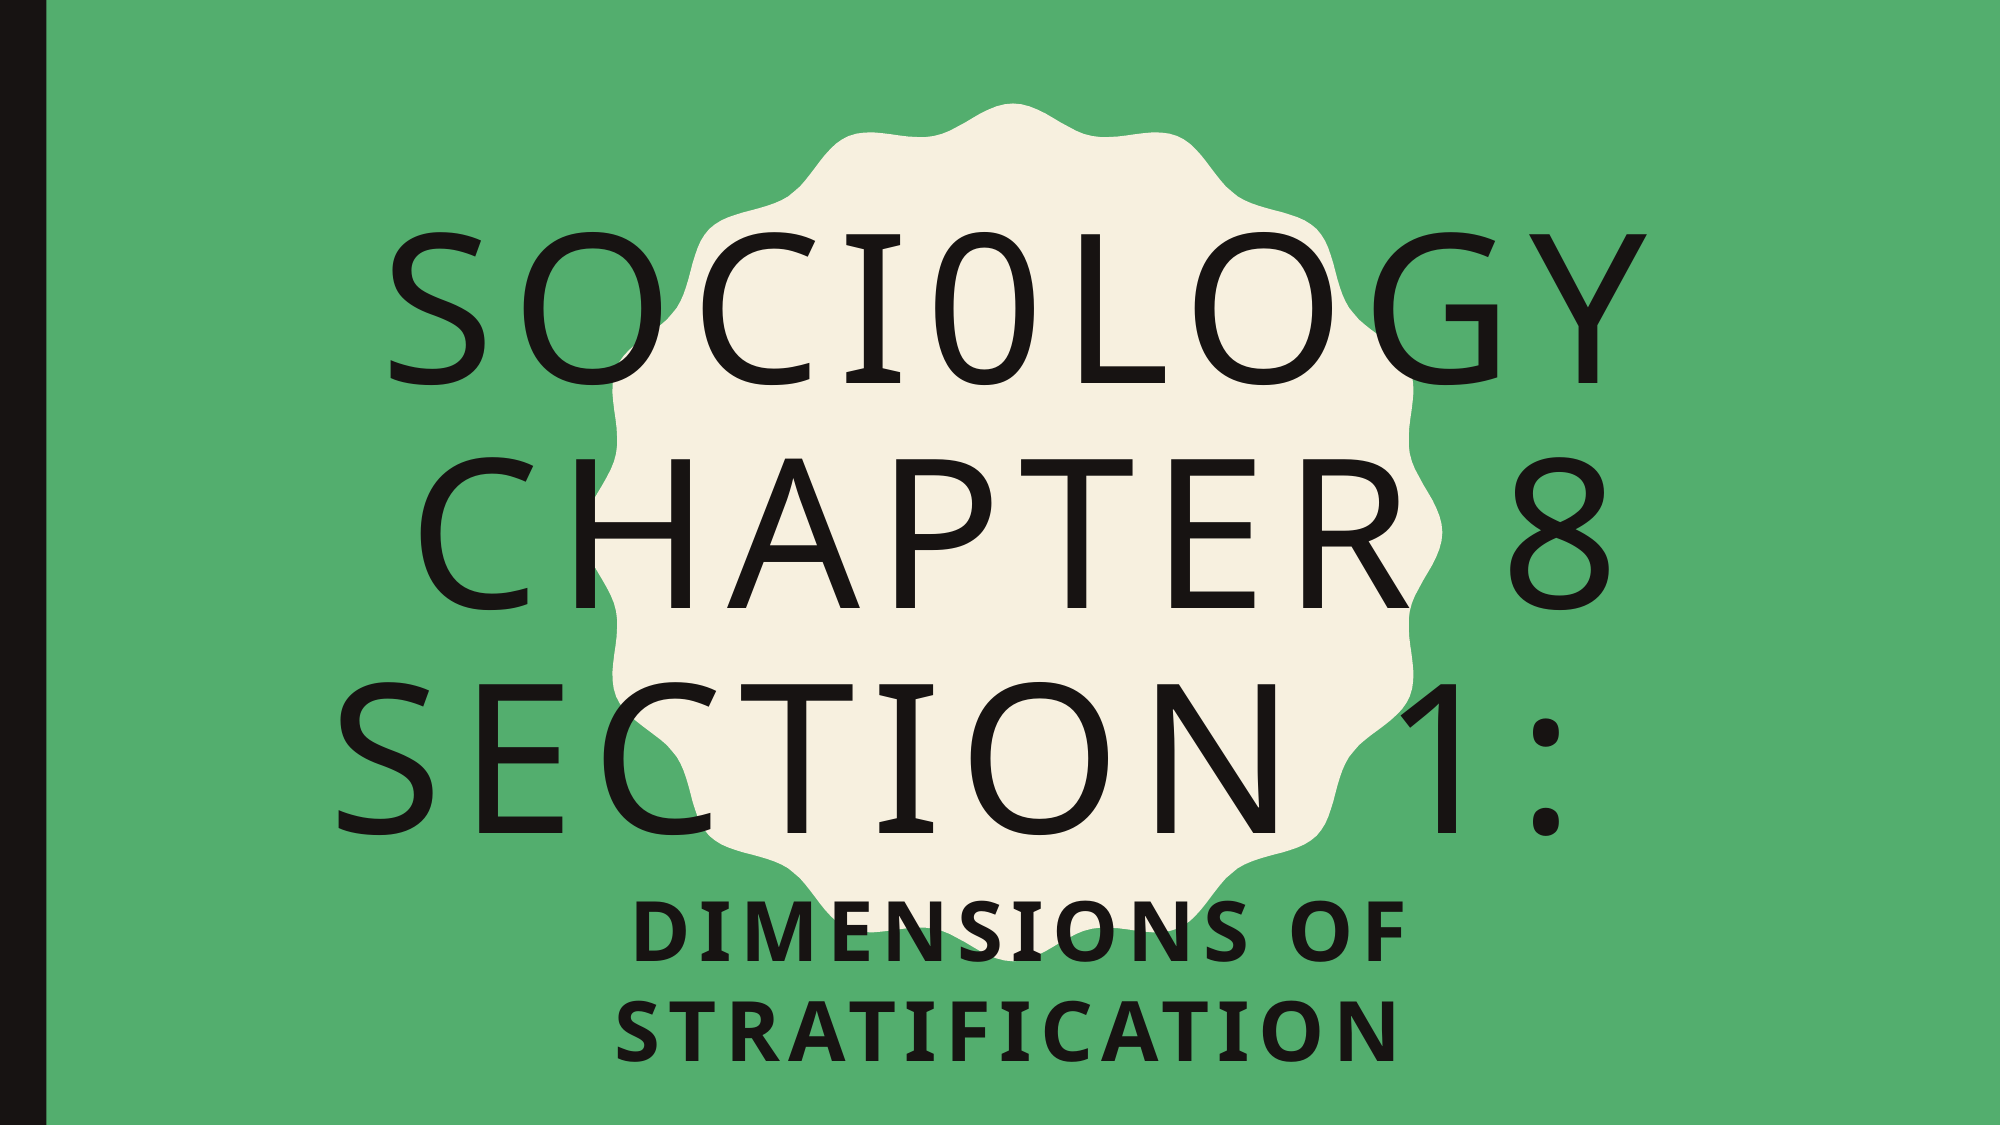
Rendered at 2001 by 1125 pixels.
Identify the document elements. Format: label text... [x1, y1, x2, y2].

subtitle Dimensions of Stratification [363, 870, 1684, 1103]
title Soci0logy Chapter 8 Section 1: [176, 180, 1870, 902]
